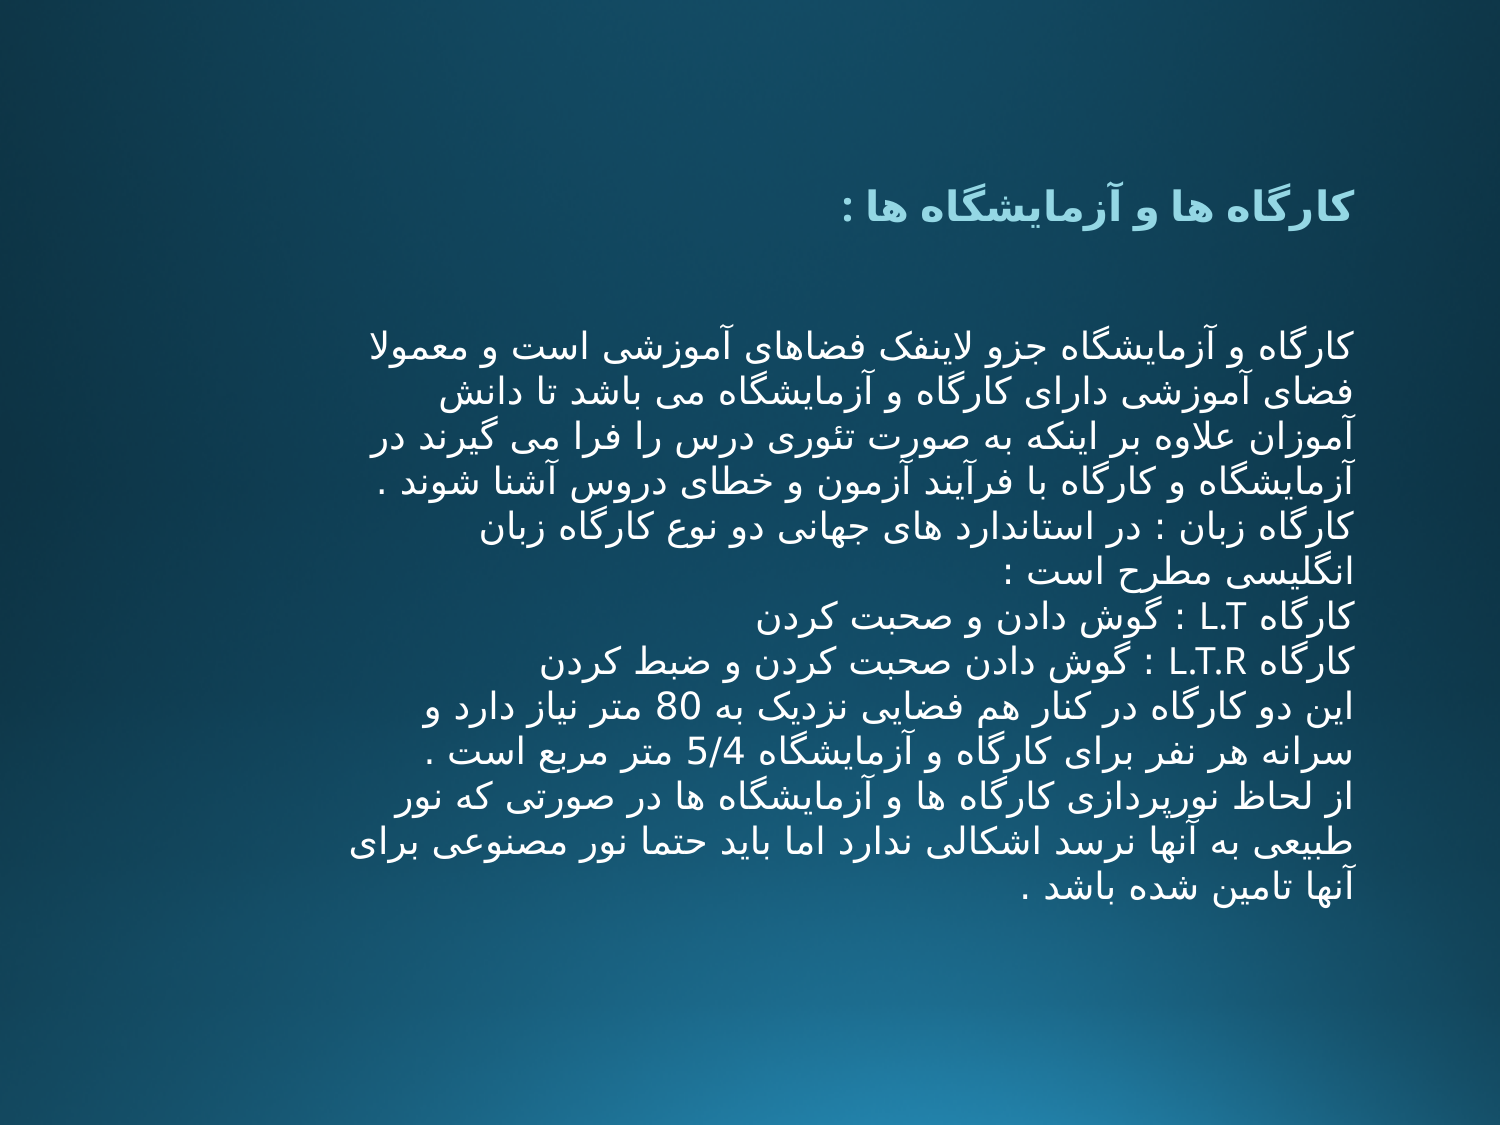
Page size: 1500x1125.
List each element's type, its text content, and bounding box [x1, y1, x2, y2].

picture [0, 0, 1500, 1125]
text_box کارگاه ها و آزمایشگاه ها : [602, 172, 1370, 238]
text_box کارگاه و آزمایشگاه جزو لاینفک فضاهای آموزشی است و معمولا فضای آموزشی دارای کارگاه و آزمایشگاه می باشد تا دانش آموزان علاوه بر اینکه به صورت تئوری درس را فرا می گیرند در آزمایشگاه و کارگاه با فرآیند آزمون و خطای دروس آشنا شوند . کارگاه زبان : در استاندارد های جهانی دو نوع کارگاه زبان انگلیسی مطرح است : کارگاه L.T : گوش دادن و صحبت کردن کارگاه L.T.R : گوش دادن صحبت کردن و ضبط کردن این دو کارگاه در کنار هم فضایی نزدیک به 80 متر نیاز دارد و سرانه هر نفر برای کارگاه و آزمایشگاه 5/4 متر مربع است . از لحاظ نورپردازی کارگاه ها و آزمایشگاه ها در صورتی که نور طبیعی به آنها نرسد اشکالی ندارد اما باید حتما نور مصنوعی برای آنها تامین شده باشد . [333, 314, 1370, 915]
